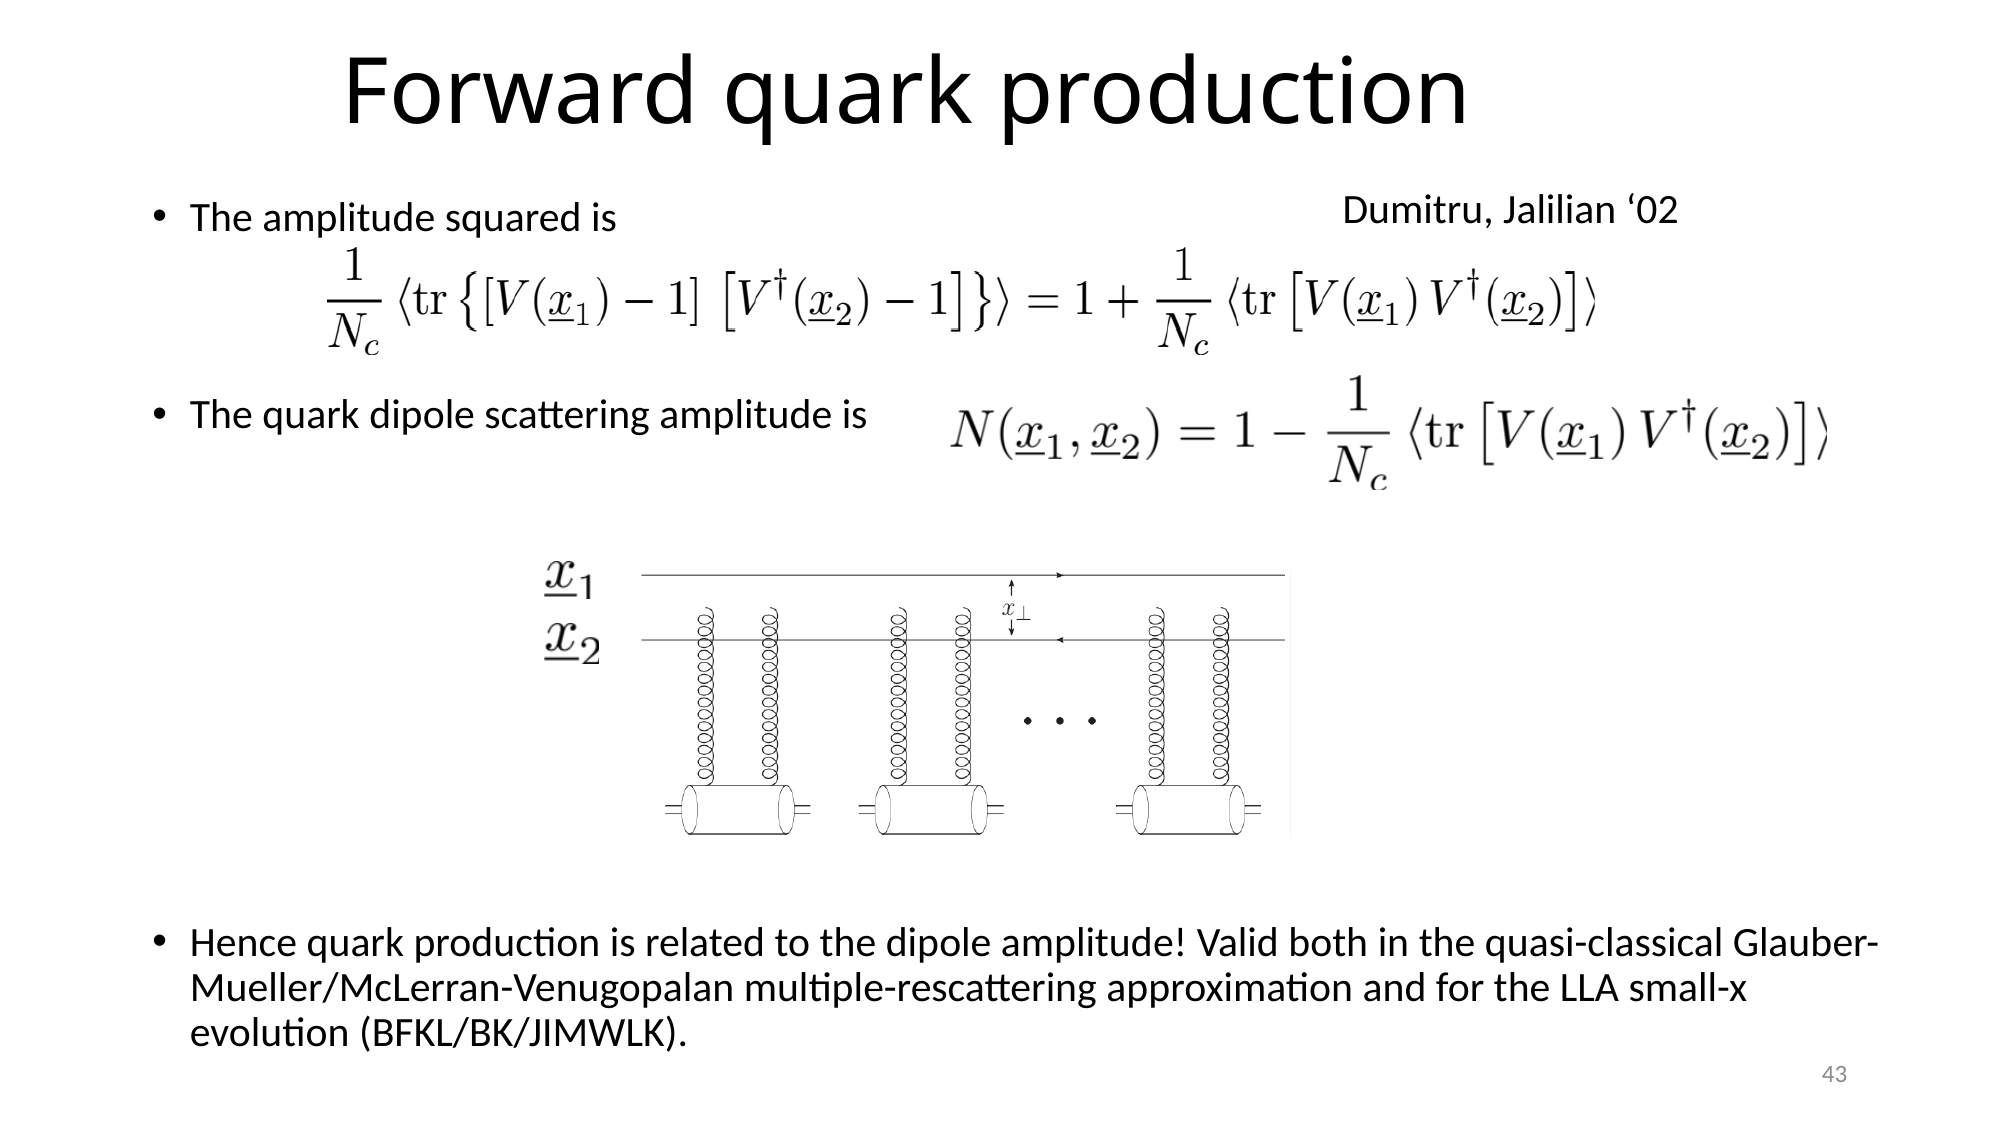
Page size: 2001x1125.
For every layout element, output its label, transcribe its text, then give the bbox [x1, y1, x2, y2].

slide_number 43 [1412, 1042, 1863, 1103]
title Forward quark production [326, 0, 1677, 187]
list The amplitude squared is The quark dipole scattering amplitude is Hence quark production is related to the dipole amplitude! Valid both in the quasi-classical Glauber-Mueller/McLerran-Venugopalan multiple-rescattering approximation and for the LLA small-x evolution (BFKL/BK/JIMWLK). [137, 187, 1907, 1083]
picture [950, 374, 1828, 490]
text_box Dumitru, Jalilian ‘02 [1327, 174, 1695, 240]
picture [326, 246, 1595, 355]
picture [543, 561, 595, 599]
picture [543, 623, 599, 664]
picture [632, 568, 1291, 838]
